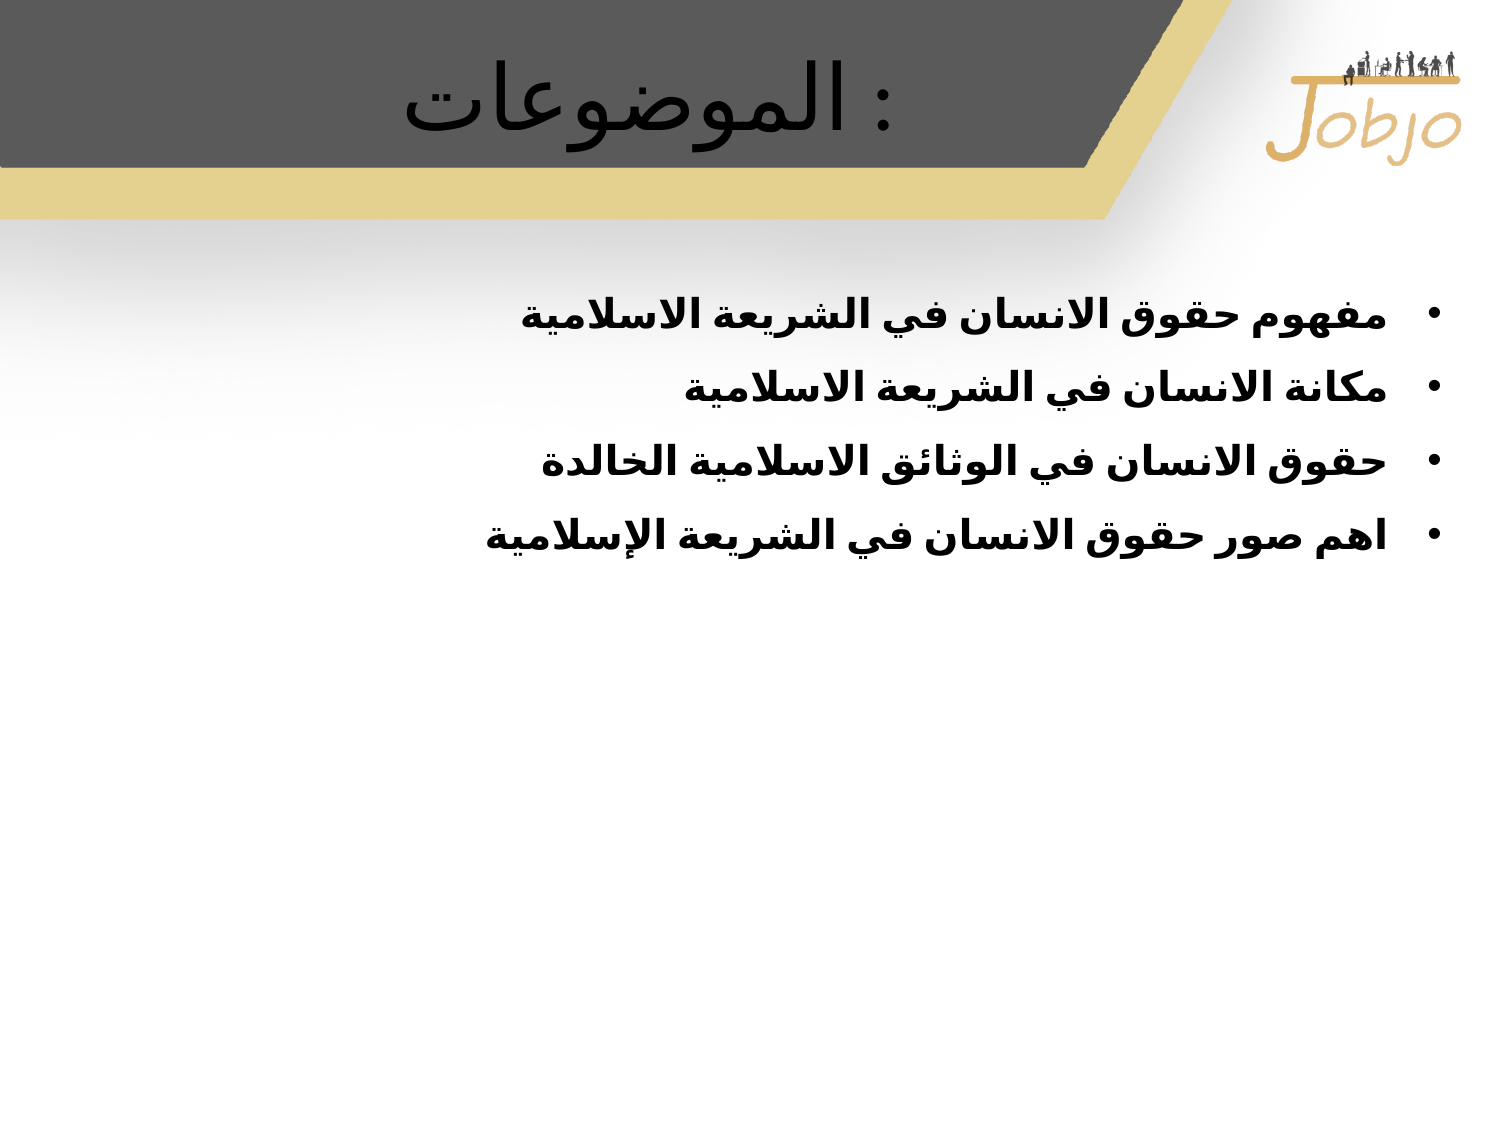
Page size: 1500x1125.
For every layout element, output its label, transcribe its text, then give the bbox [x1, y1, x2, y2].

list مفهوم حقوق الانسان في الشريعة الاسلامية مكانة الانسان في الشريعة الاسلامية حقوق الانسان في الوثائق الاسلامية الخالدة اهم صور حقوق الانسان في الشريعة الإسلامية [0, 255, 1471, 1014]
picture [0, 0, 1500, 1125]
title الموضوعات : [0, 0, 1335, 188]
